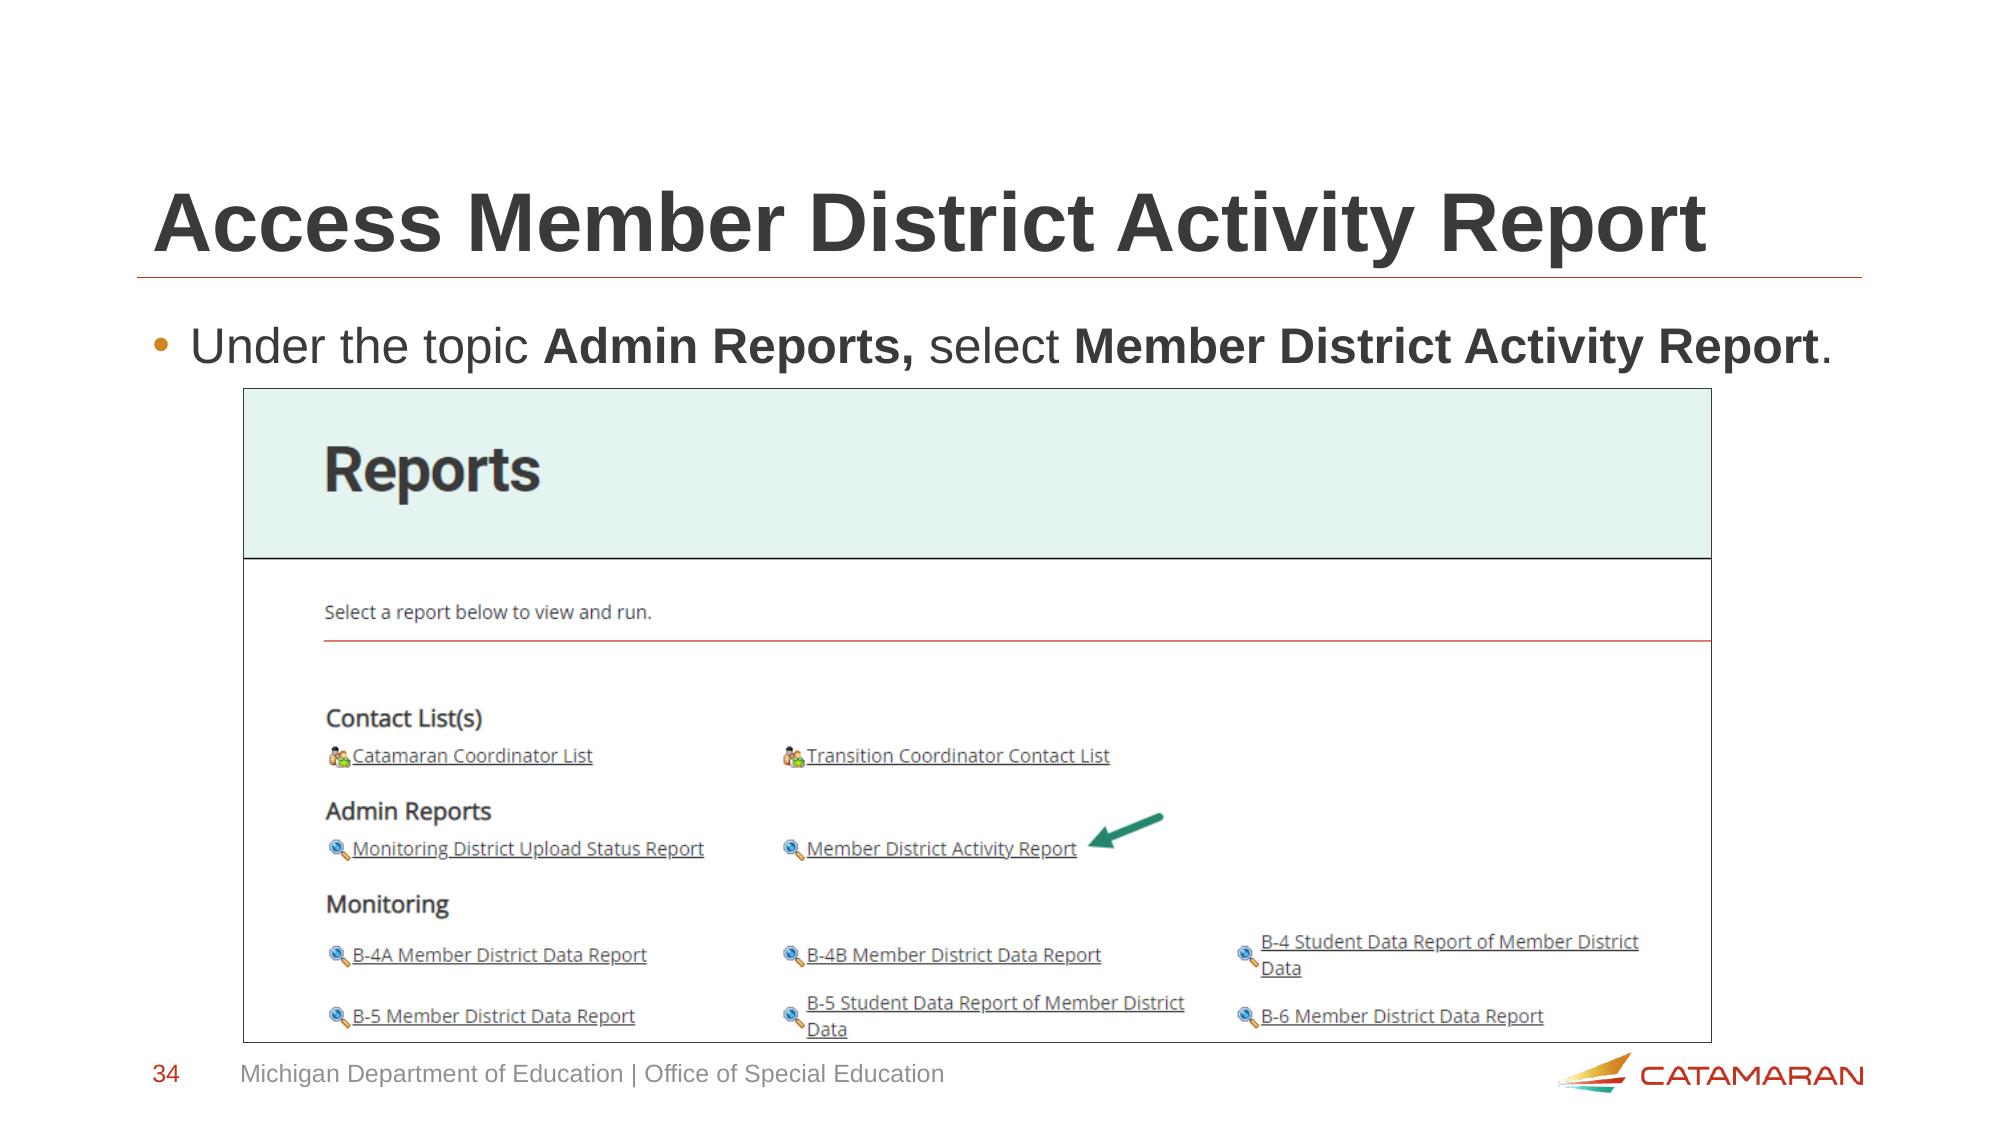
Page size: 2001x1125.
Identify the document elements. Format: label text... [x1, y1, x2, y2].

footer Michigan Department of Education | Office of Special Education [225, 1042, 1484, 1103]
title Access Member District Activity Report [137, 59, 1863, 278]
picture [1557, 1052, 1863, 1093]
picture [243, 388, 1712, 1043]
slide_number 34 [137, 1042, 205, 1103]
list Under the topic Admin Reports, select Member District Activity Report. [137, 306, 1914, 487]
